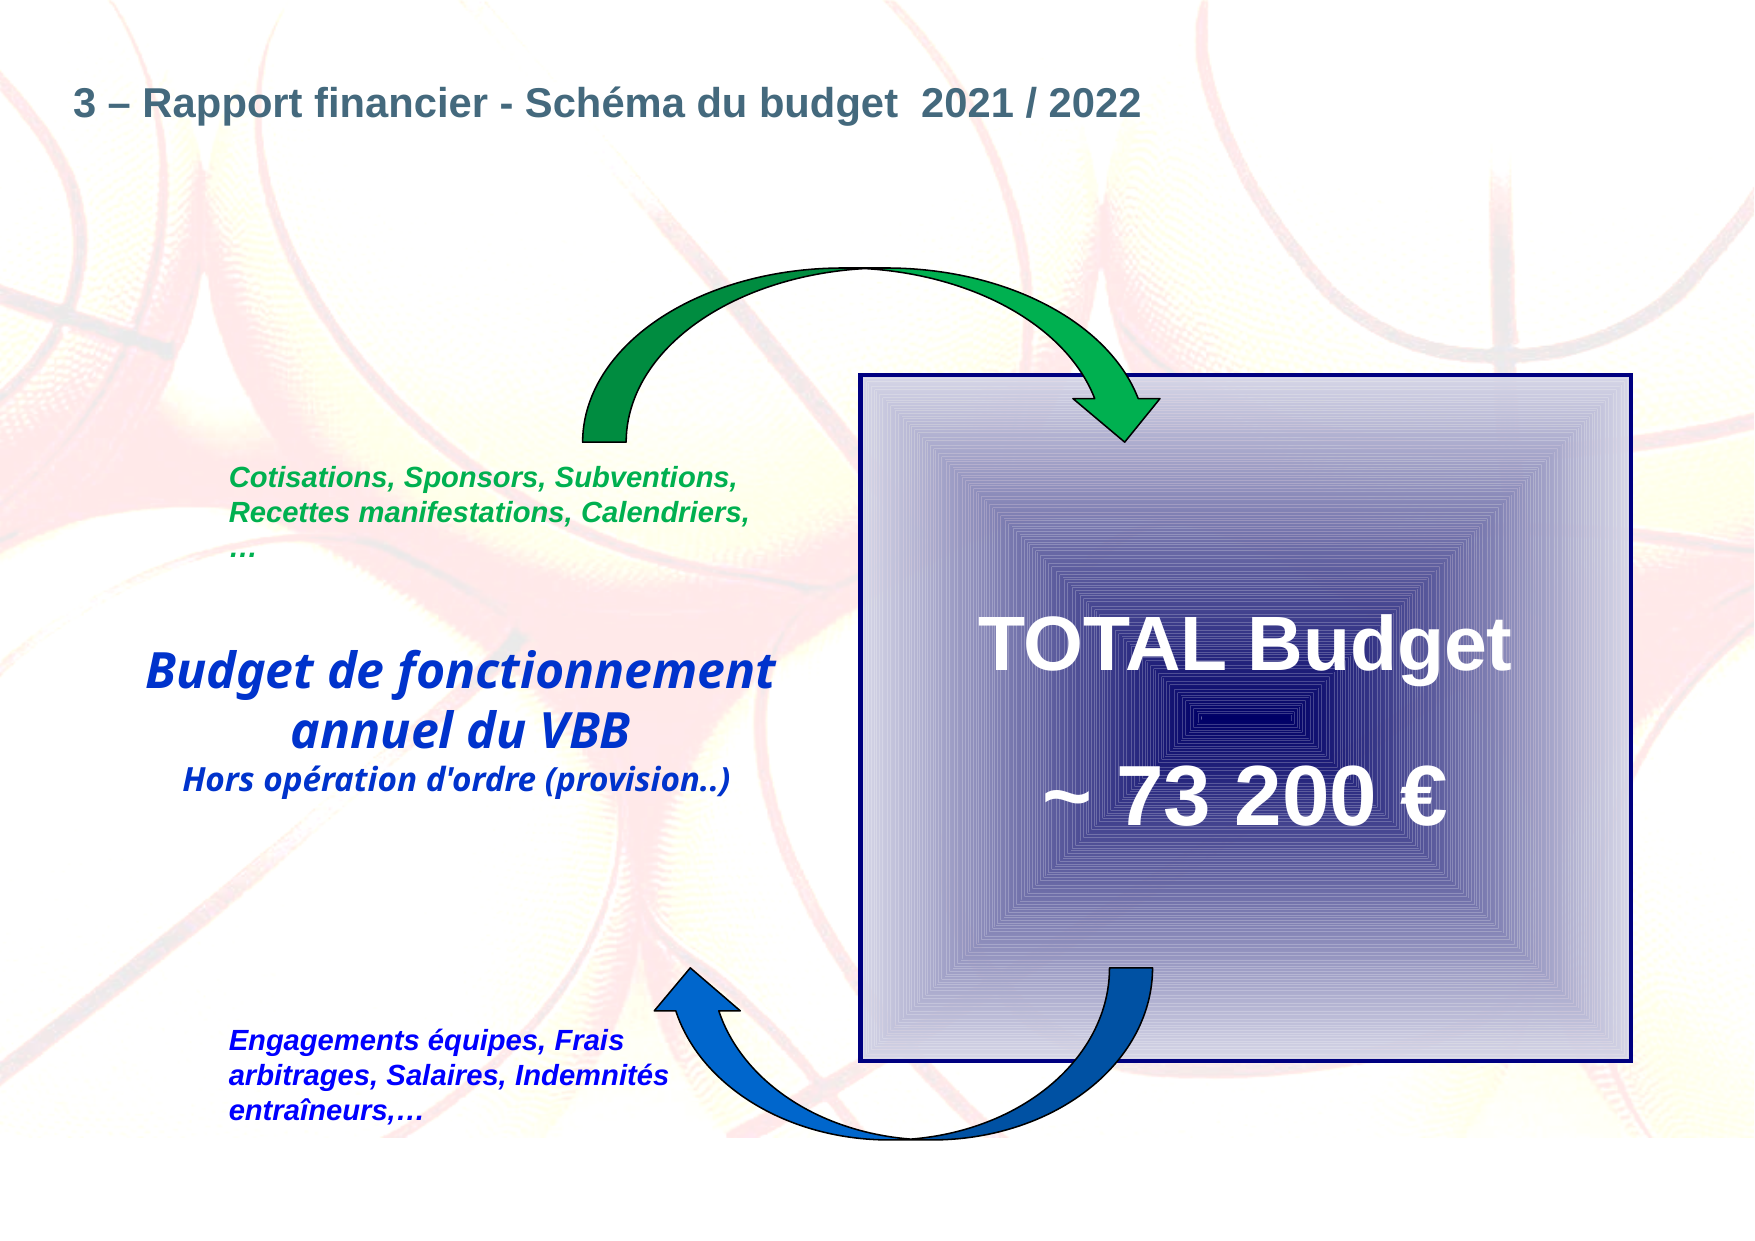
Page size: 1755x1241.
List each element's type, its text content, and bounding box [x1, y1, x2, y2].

text_box 3 – Rapport financier - Schéma du budget 2021 / 2022 [73, 27, 1740, 180]
text_box Engagements équipes, Frais arbitrages, Salaires, Indemnités entraîneurs,… [213, 1014, 709, 1134]
text_box [582, 267, 1161, 443]
text_box Cotisations, Sponsors, Subventions, Recettes manifestations, Calendriers,… [213, 450, 769, 571]
text_box Budget de fonctionnement annuel du VBB Hors opération d'ordre (provision..) [89, 629, 833, 807]
text_box [654, 967, 1153, 1140]
text_box TOTAL Budget ~ 73 200 € [860, 375, 1631, 1061]
